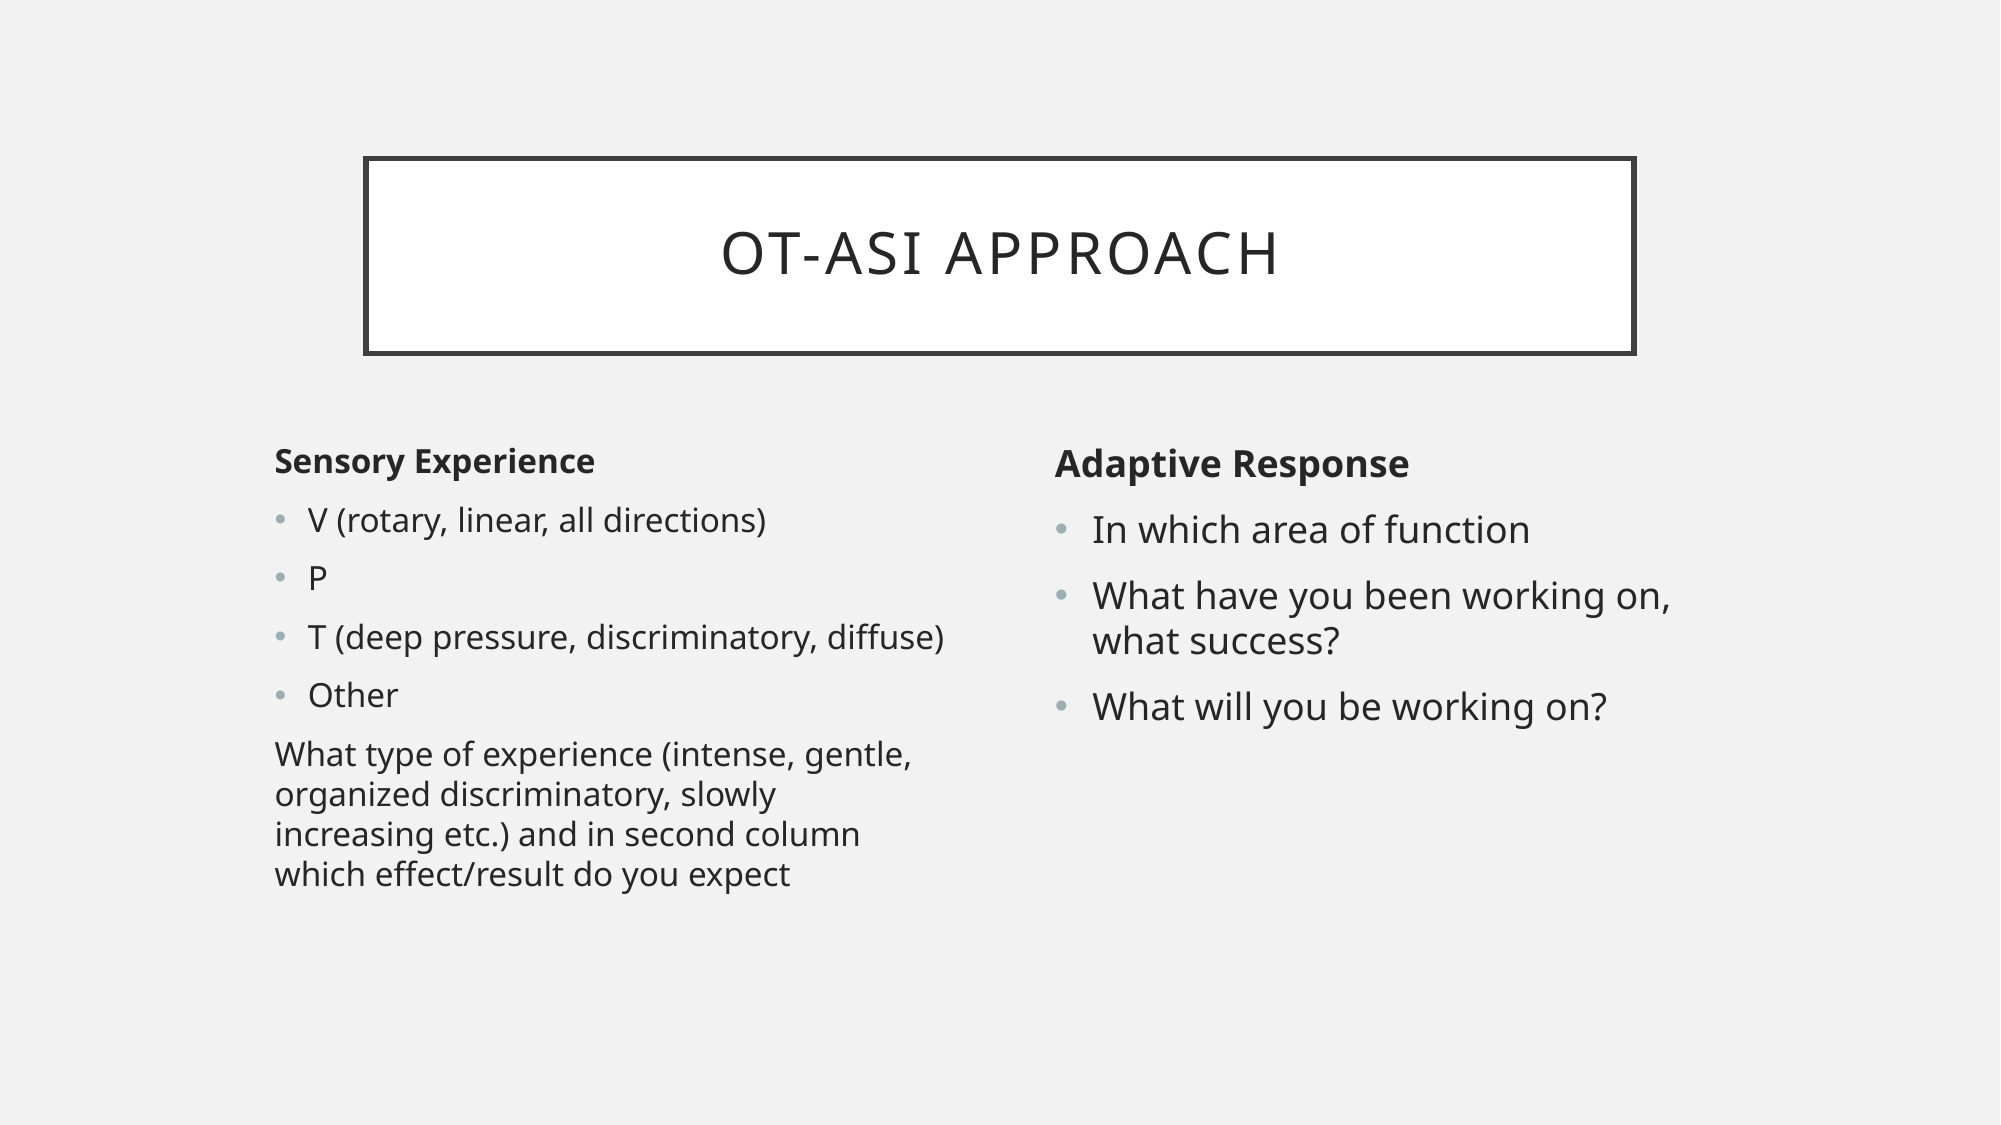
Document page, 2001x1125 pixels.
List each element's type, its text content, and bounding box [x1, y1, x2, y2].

list Sensory Experience V (rotary, linear, all directions) P T (deep pressure, discriminatory, diffuse) Other What type of experience (intense, gentle, organized discriminatory, slowly increasing etc.) and in second column which effect/result do you expect [259, 432, 961, 942]
title OT-ASI APPROACH [363, 156, 1637, 356]
list Adaptive Response In which area of function What have you been working on, what success? What will you be working on? [1039, 432, 1741, 942]
